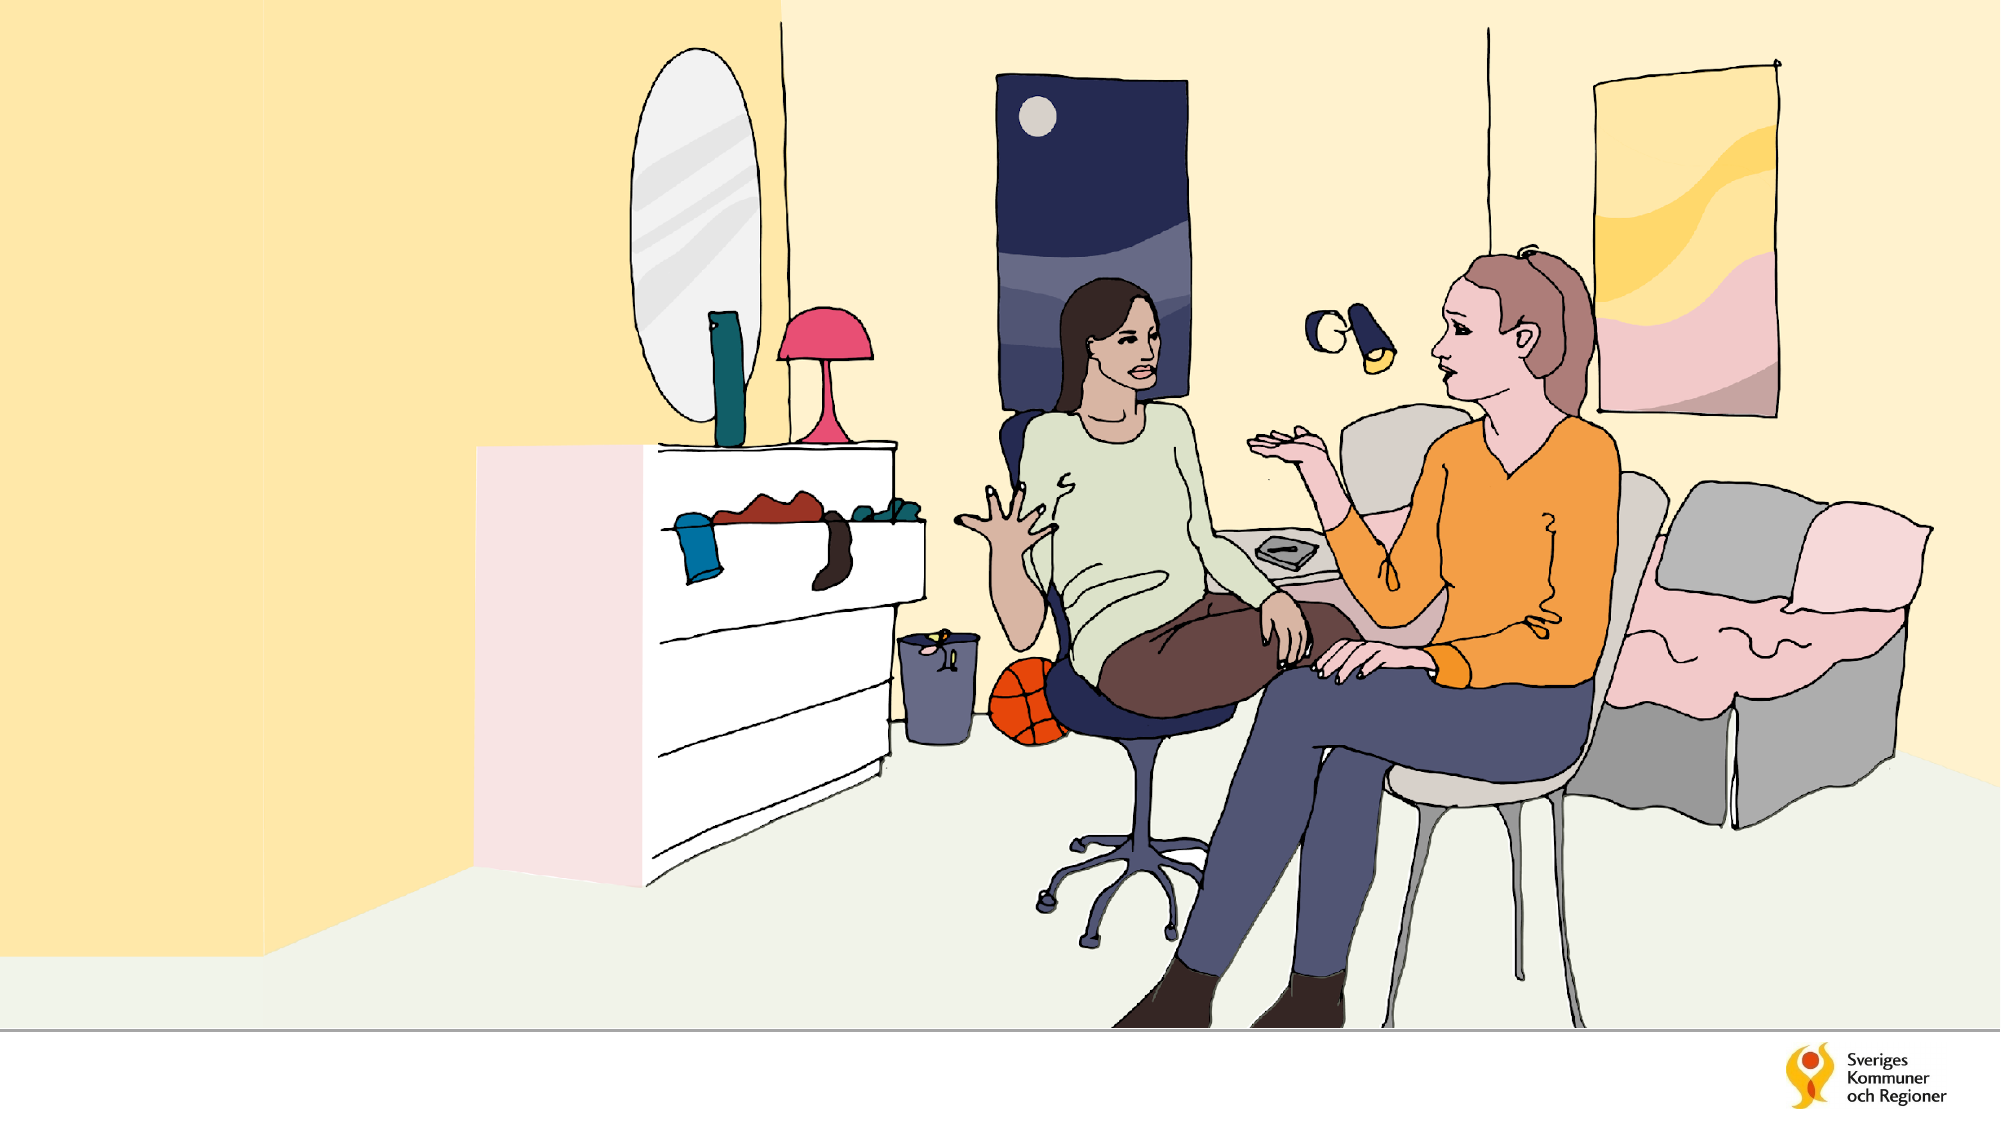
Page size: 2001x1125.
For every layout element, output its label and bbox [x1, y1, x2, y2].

text_box [0, 0, 2000, 1028]
picture [1786, 1042, 1947, 1109]
